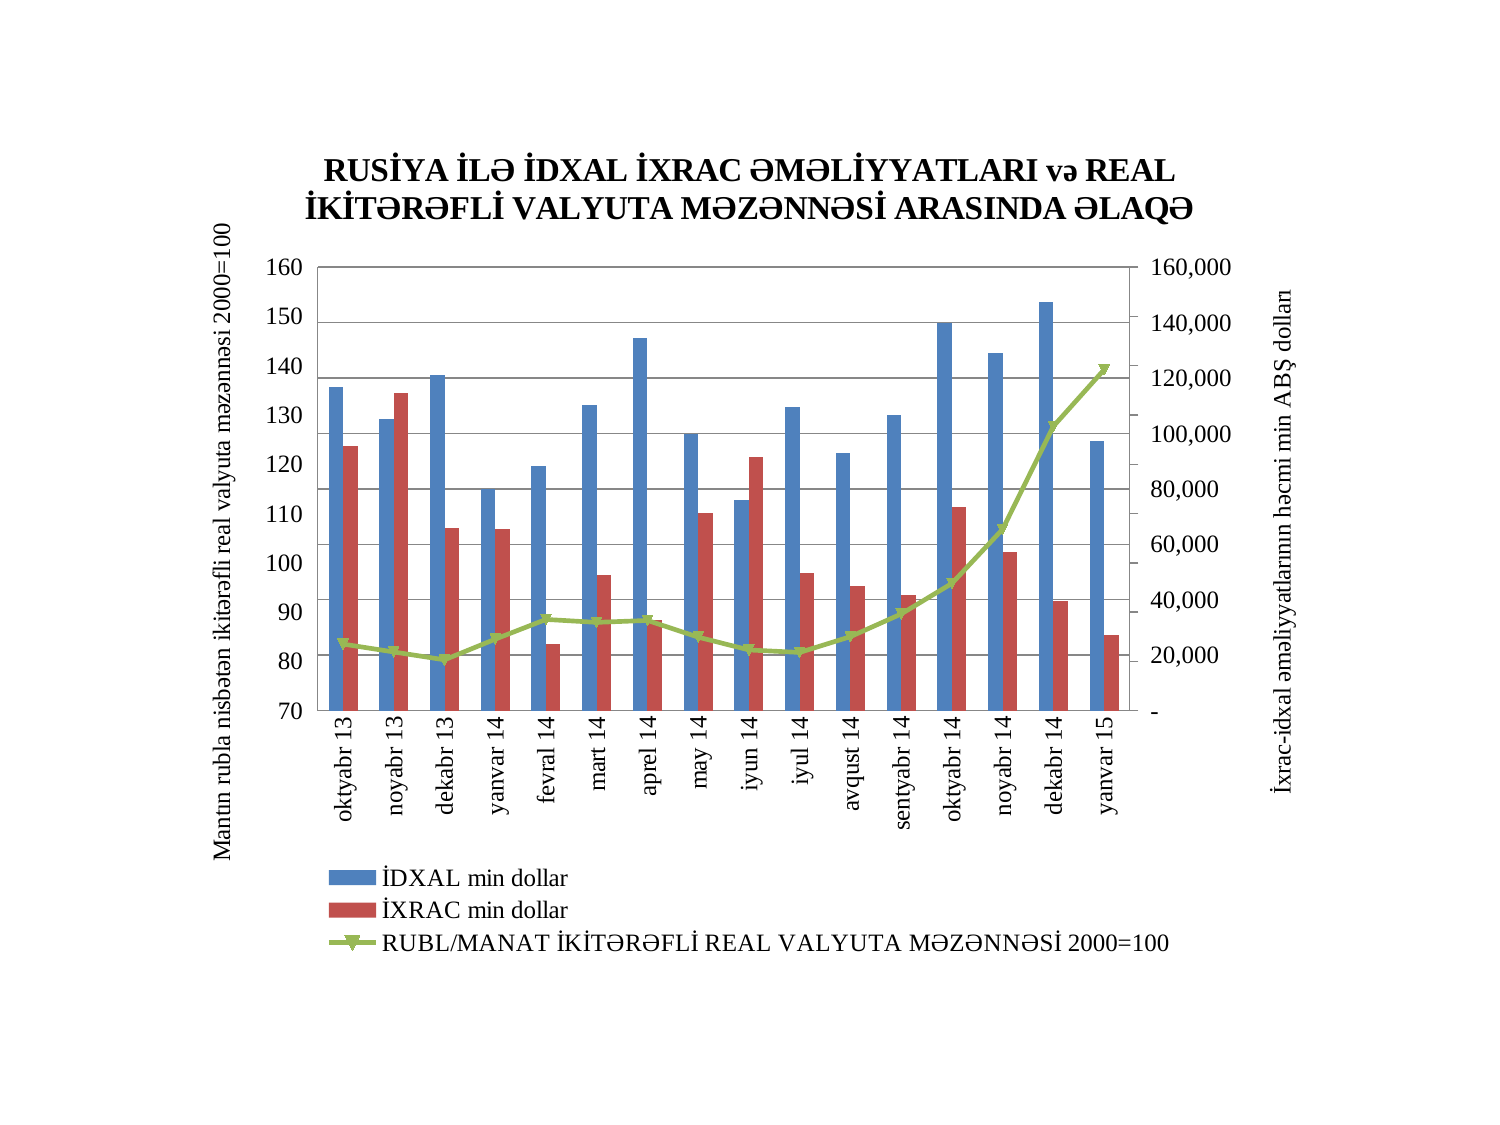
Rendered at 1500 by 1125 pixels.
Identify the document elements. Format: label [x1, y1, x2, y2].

chart [173, 116, 1327, 963]
title [11, 35, 1430, 1099]
